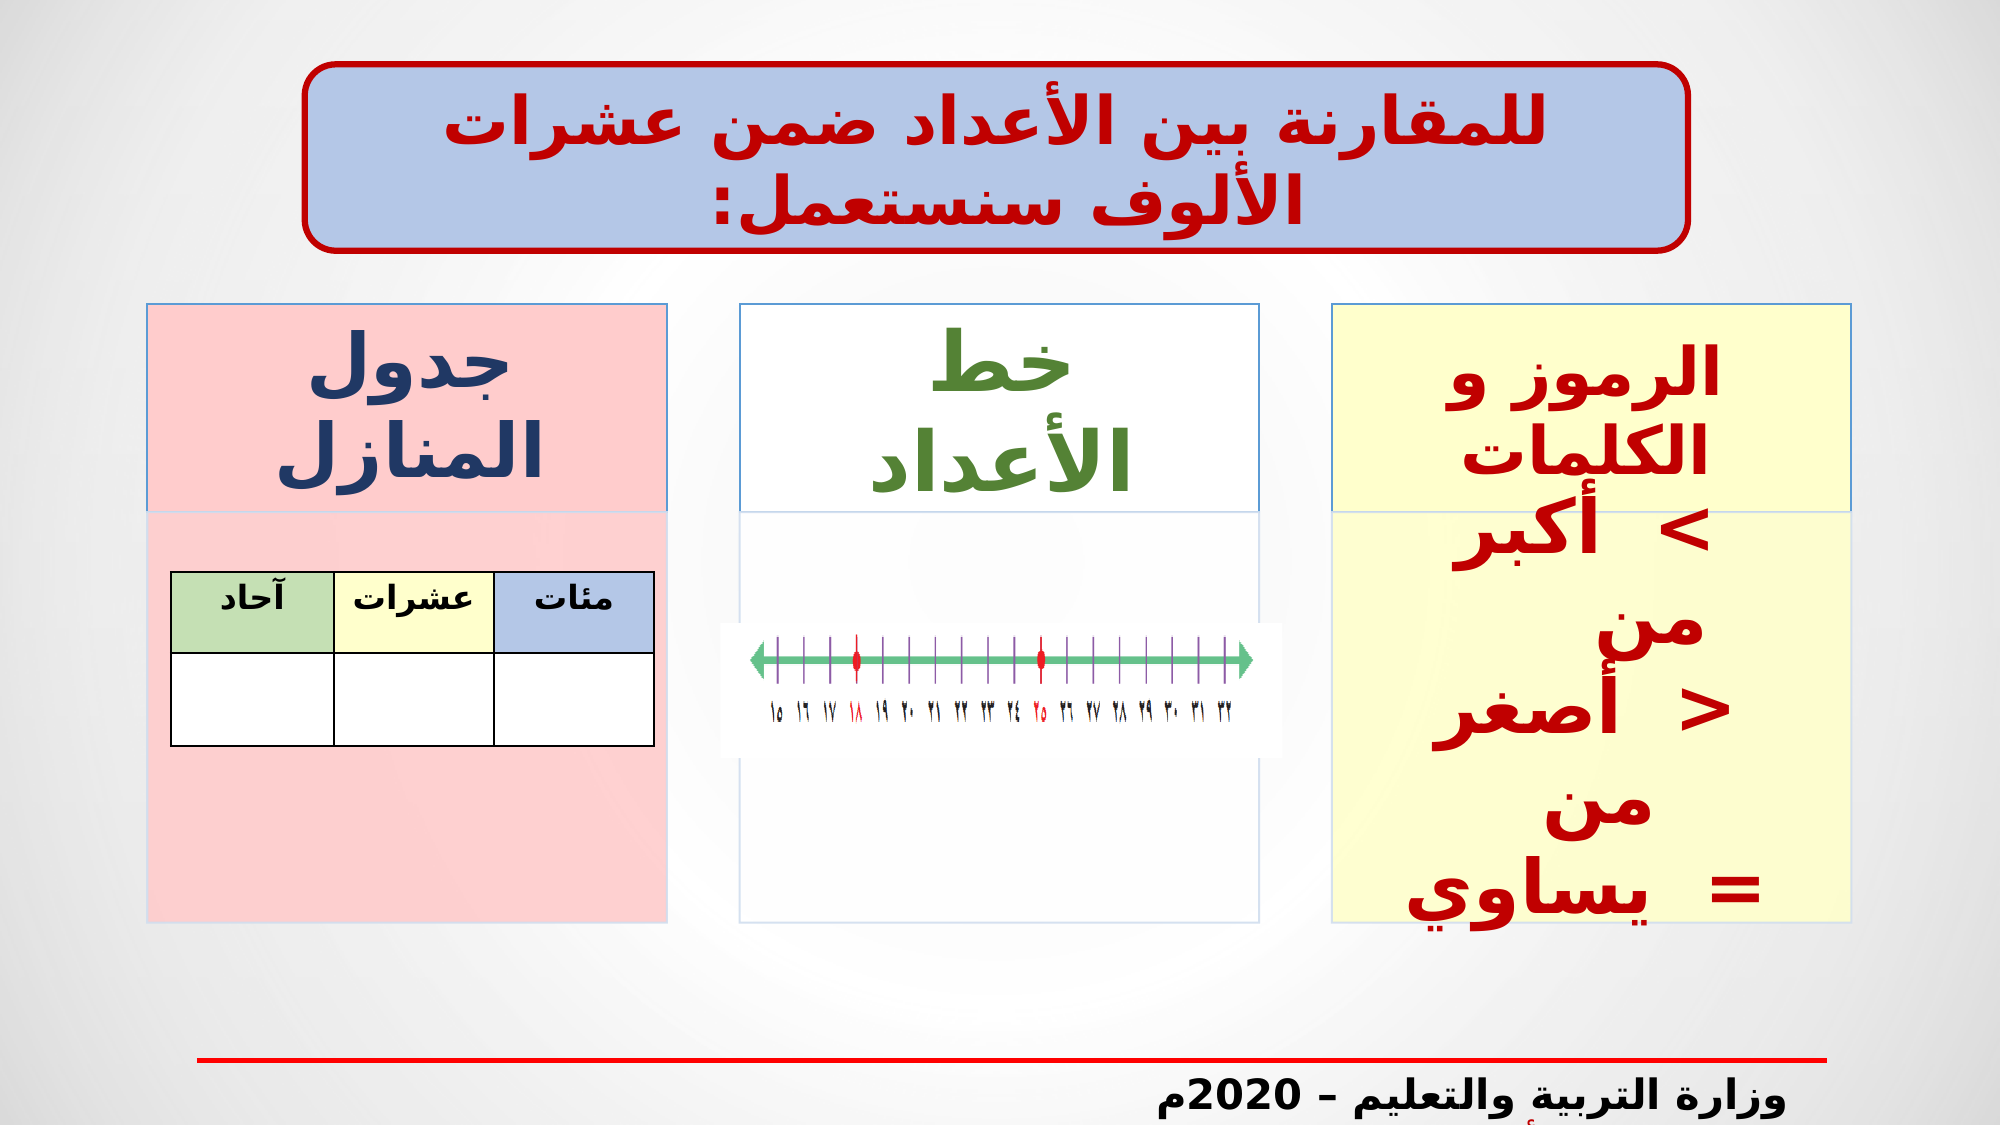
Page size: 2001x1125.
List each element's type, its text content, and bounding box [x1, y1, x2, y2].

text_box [146, 291, 1852, 936]
picture [0, 0, 2000, 1125]
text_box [196, 1060, 1827, 1125]
text_box للمقارنة بين الأعداد ضمن عشرات الألوف سنستعمل: [303, 63, 1690, 252]
